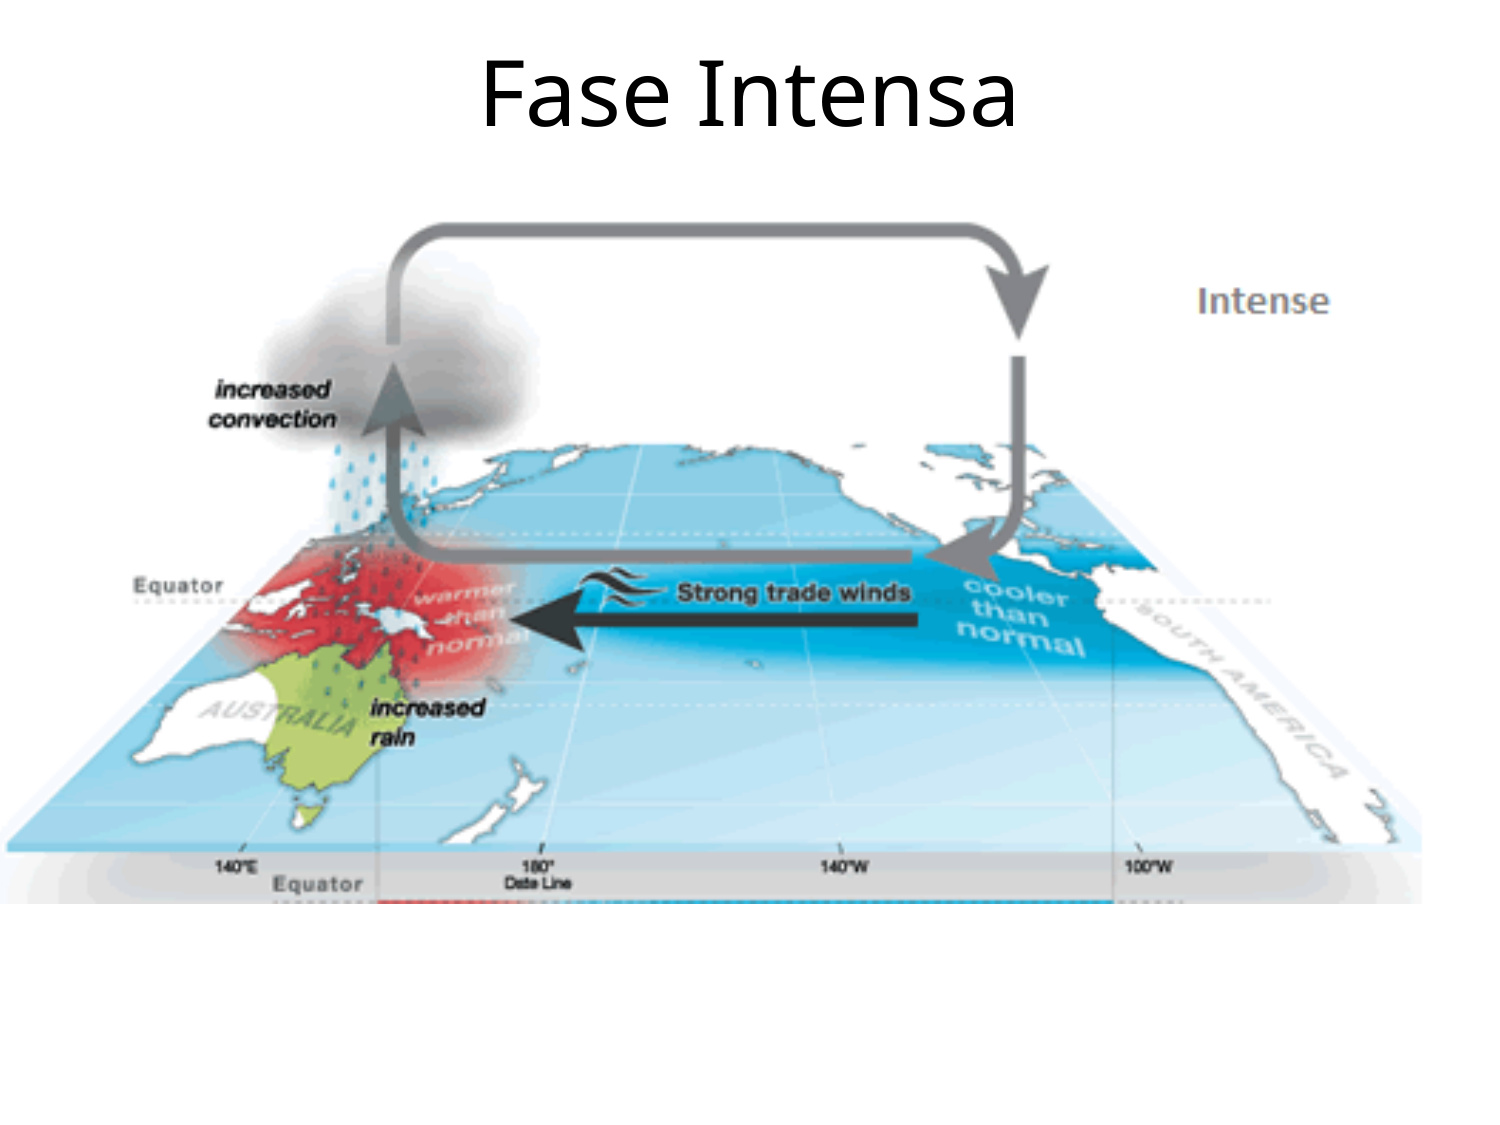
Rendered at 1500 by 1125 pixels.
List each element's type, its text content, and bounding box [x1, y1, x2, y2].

picture [0, 212, 1488, 904]
title Fase Intensa [103, 21, 1397, 174]
